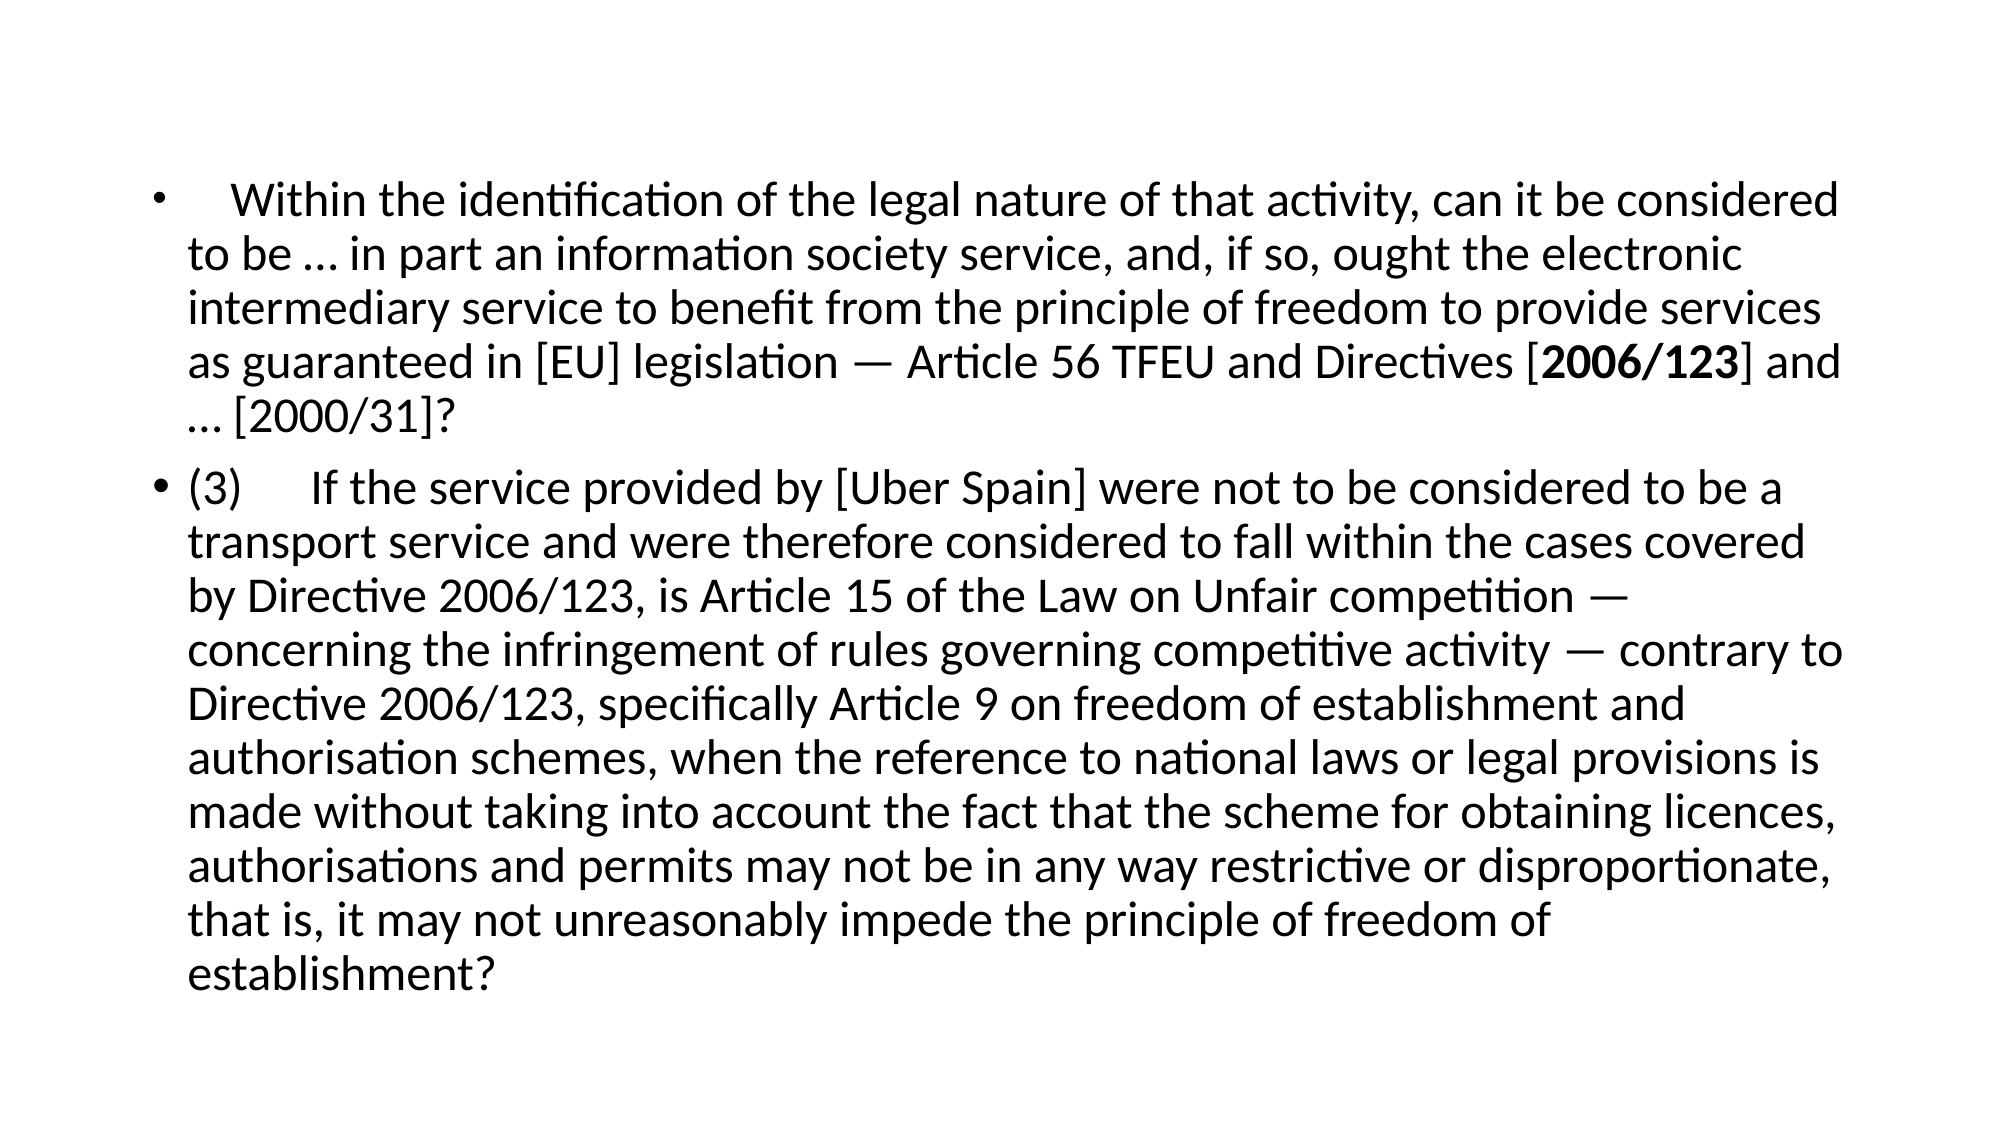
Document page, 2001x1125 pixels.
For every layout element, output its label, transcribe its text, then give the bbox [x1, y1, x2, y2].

list Within the identification of the legal nature of that activity, can it be considered to be … in part an information society service, and, if so, ought the electronic intermediary service to benefit from the principle of freedom to provide services as guaranteed in [EU] legislation — Article 56 TFEU and Directives [2006/123] and … [2000/31]? (3) If the service provided by [Uber Spain] were not to be considered to be a transport service and were therefore considered to fall within the cases covered by Directive 2006/123, is Article 15 of the Law on Unfair competition — concerning the infringement of rules governing competitive activity — contrary to Directive 2006/123, specifically Article 9 on freedom of establishment and authorisation schemes, when the reference to national laws or legal provisions is made without taking into account the fact that the scheme for obtaining licences, authorisations and permits may not be in any way restrictive or disproportionate, that is, it may not unreasonably impede the principle of freedom of establishment? [137, 166, 1863, 1012]
